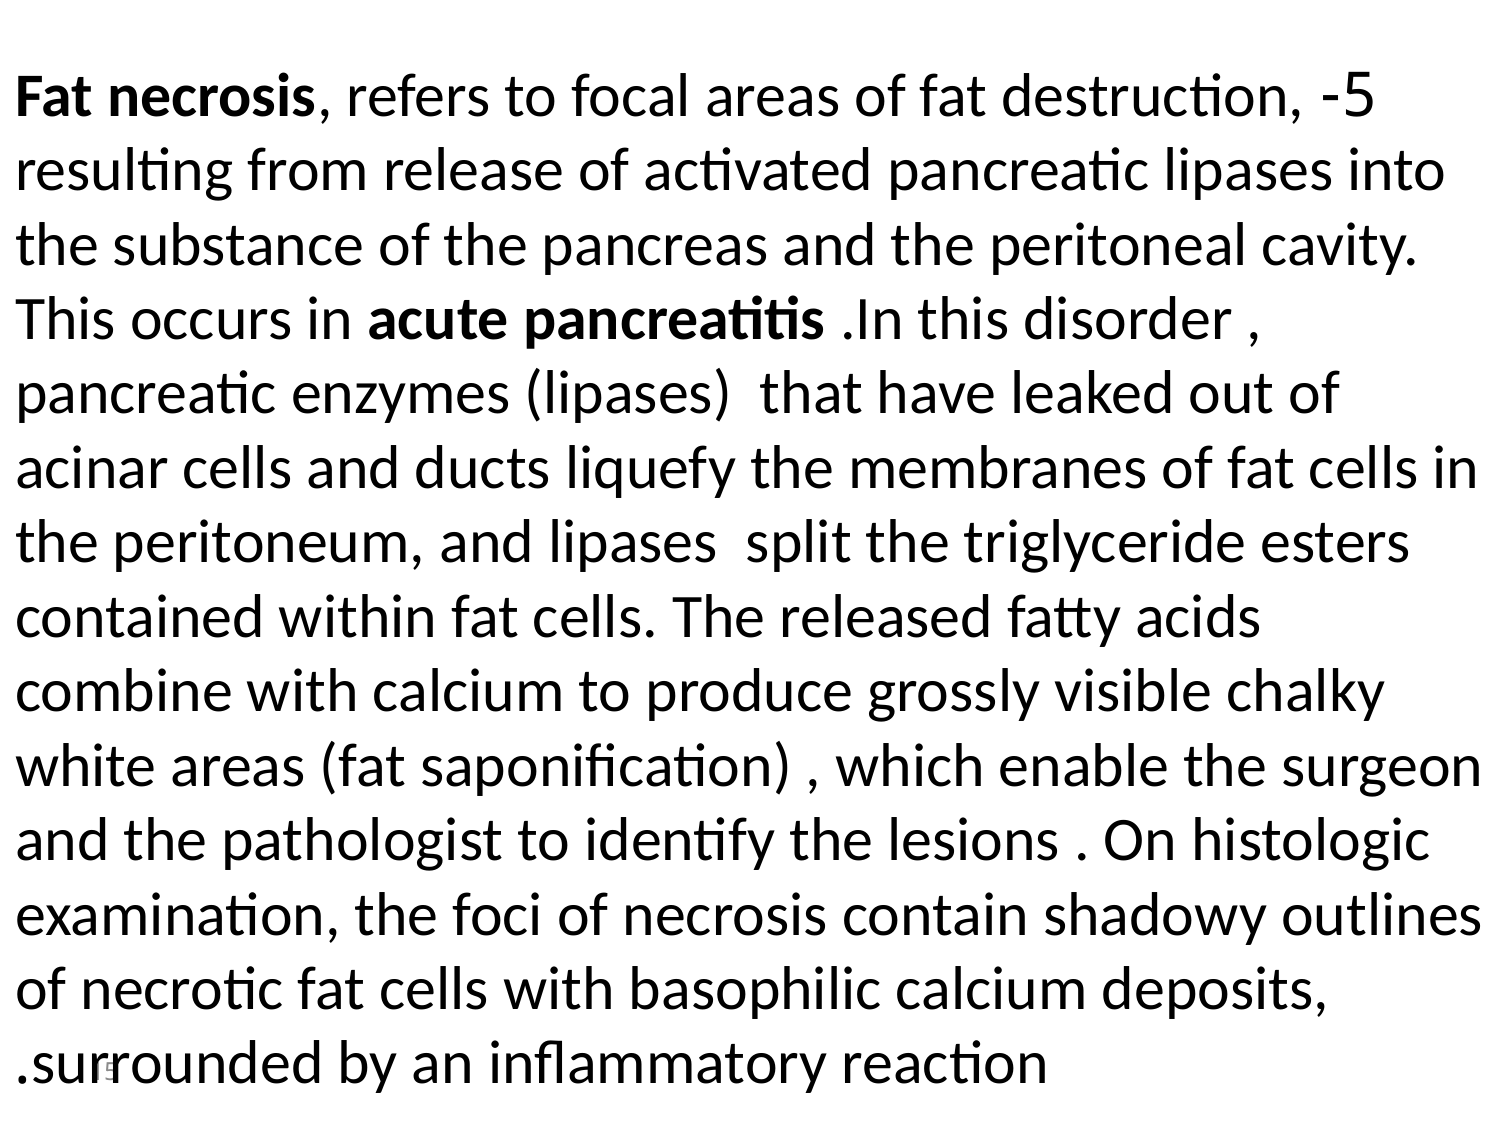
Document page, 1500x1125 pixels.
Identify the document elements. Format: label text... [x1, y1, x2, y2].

subtitle 5- Fat necrosis, refers to focal areas of fat destruction, resulting from release of activated pancreatic lipases into the substance of the pancreas and the peritoneal cavity. This occurs in acute pancreatitis .In this disorder , pancreatic enzymes (lipases) that have leaked out of acinar cells and ducts liquefy the membranes of fat cells in the peritoneum, and lipases split the triglyceride esters contained within fat cells. The released fatty acids combine with calcium to produce grossly visible chalky white areas (fat saponification) , which enable the surgeon and the pathologist to identify the lesions . On histologic examination, the foci of necrosis contain shadowy outlines of necrotic fat cells with basophilic calcium deposits, surrounded by an inflammatory reaction. [0, 46, 1500, 1125]
slide_number 15 [75, 1042, 425, 1103]
